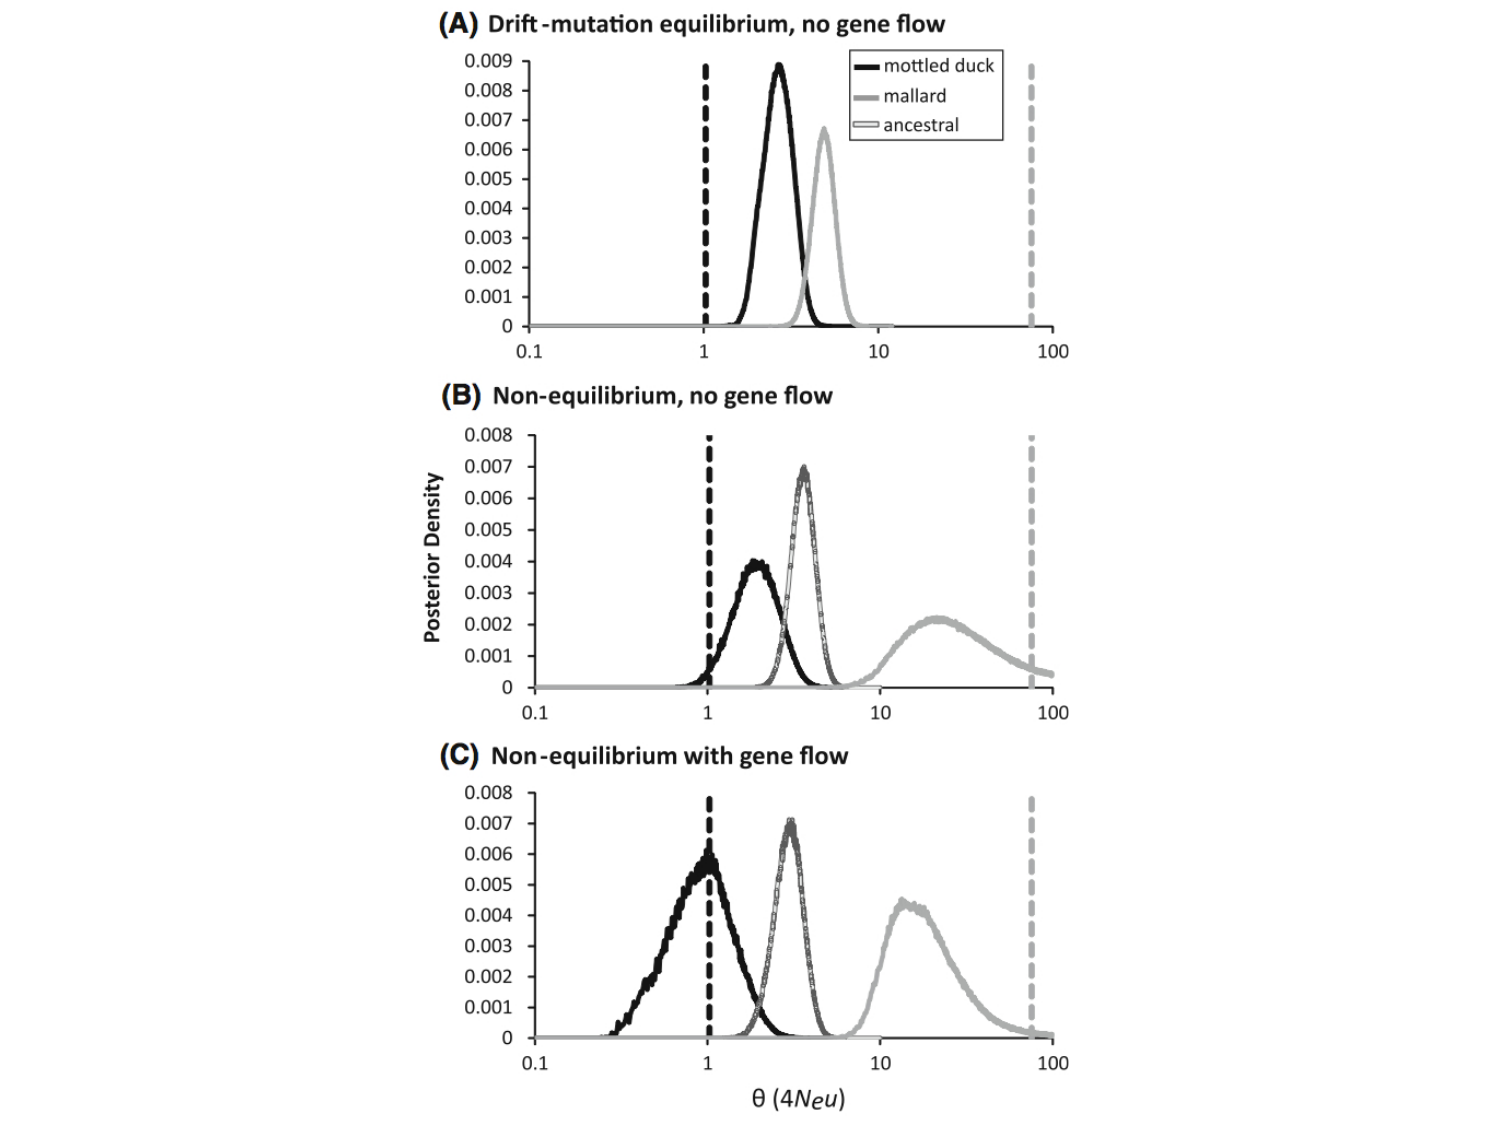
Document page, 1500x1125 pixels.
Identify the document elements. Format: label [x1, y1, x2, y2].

picture [404, 0, 1094, 1125]
